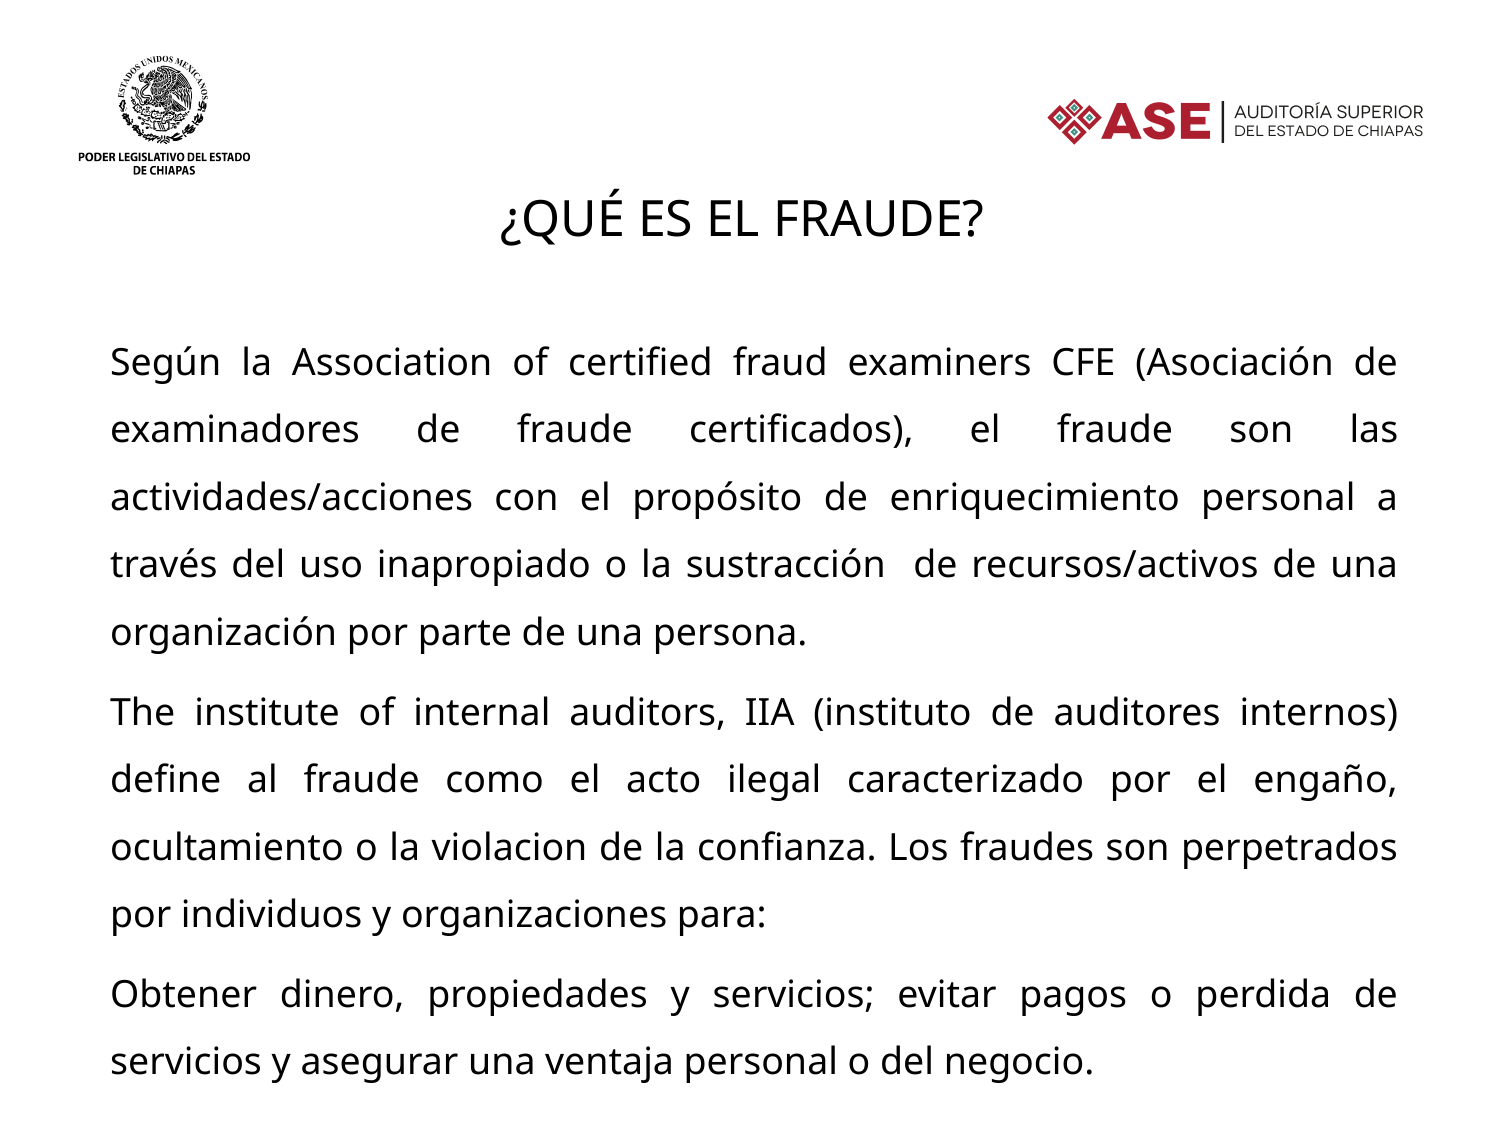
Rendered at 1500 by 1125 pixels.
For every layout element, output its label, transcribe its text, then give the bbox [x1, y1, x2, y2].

picture [1032, 76, 1442, 163]
text_box ¿QUÉ ES EL FRAUDE? [70, 179, 1415, 255]
text_box Según la Association of certified fraud examiners CFE (Asociación de examinadores de fraude certificados), el fraude son las actividades/acciones con el propósito de enriquecimiento personal a través del uso inapropiado o la sustracción de recursos/activos de una organización por parte de una persona. The institute of internal auditors, IIA (instituto de auditores internos) define al fraude como el acto ilegal caracterizado por el engaño, ocultamiento o la violacion de la confianza. Los fraudes son perpetrados por individuos y organizaciones para: Obtener dinero, propiedades y servicios; evitar pagos o perdida de servicios y asegurar una ventaja personal o del negocio. [95, 307, 1415, 1078]
picture [70, 43, 260, 179]
